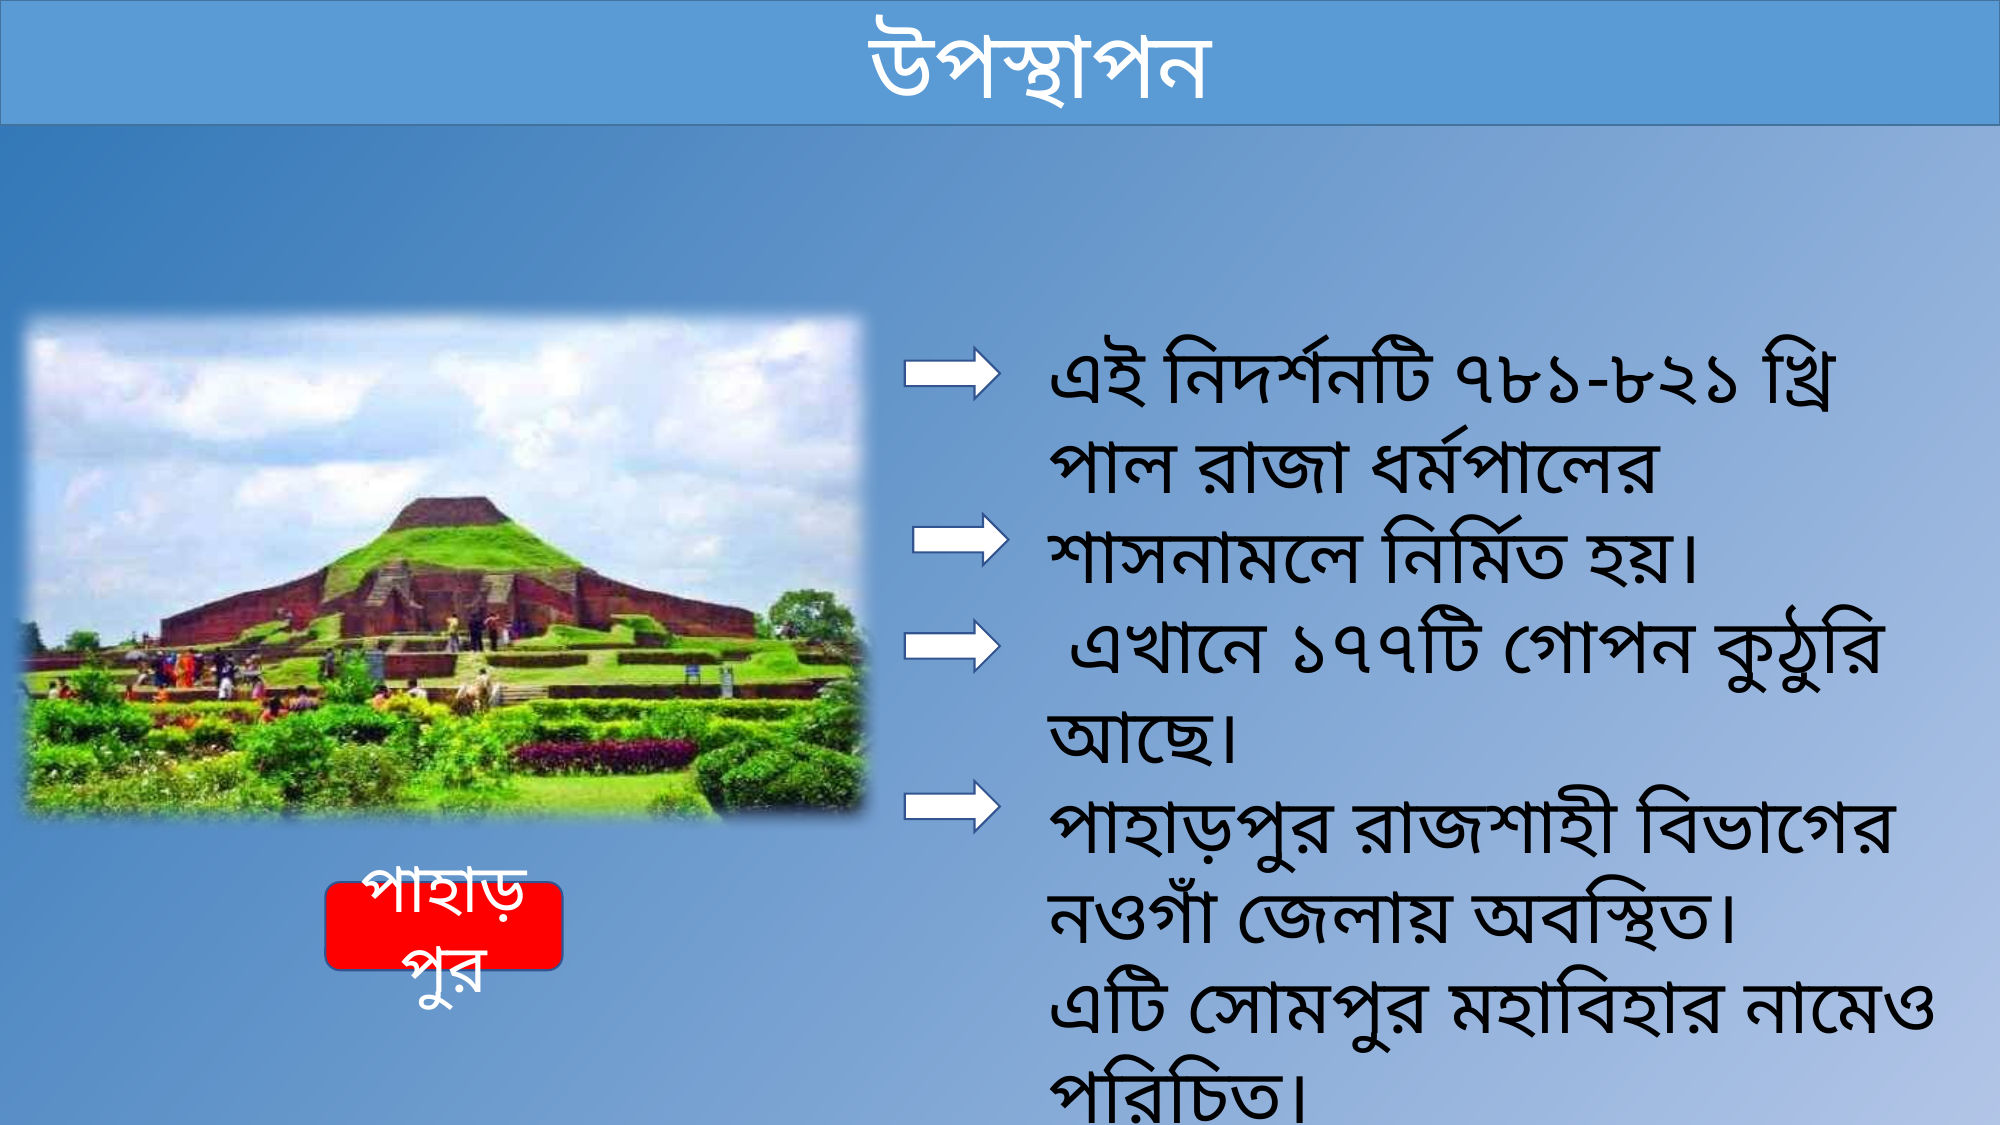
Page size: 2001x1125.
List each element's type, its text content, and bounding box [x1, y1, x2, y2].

text_box পাহাড়পুর [324, 881, 564, 972]
text_box [903, 618, 1002, 674]
picture [8, 298, 880, 832]
text_box উপস্থাপন [0, 0, 2000, 126]
text_box [912, 511, 1010, 568]
text_box [903, 778, 1002, 835]
text_box এই নিদর্শনটি ৭৮১-৮২১ খ্রি পাল রাজা ধর্মপালের শাসনামলে নির্মিত হয়। এখানে ১৭৭টি গোপন কুঠুরি আছে। পাহাড়পুর রাজশাহী বিভাগের নওগাঁ জেলায় অবস্থিত। এটি সোমপুর মহাবিহার নামেও পরিচিত। [1033, 321, 1995, 1125]
text_box [903, 345, 1002, 402]
